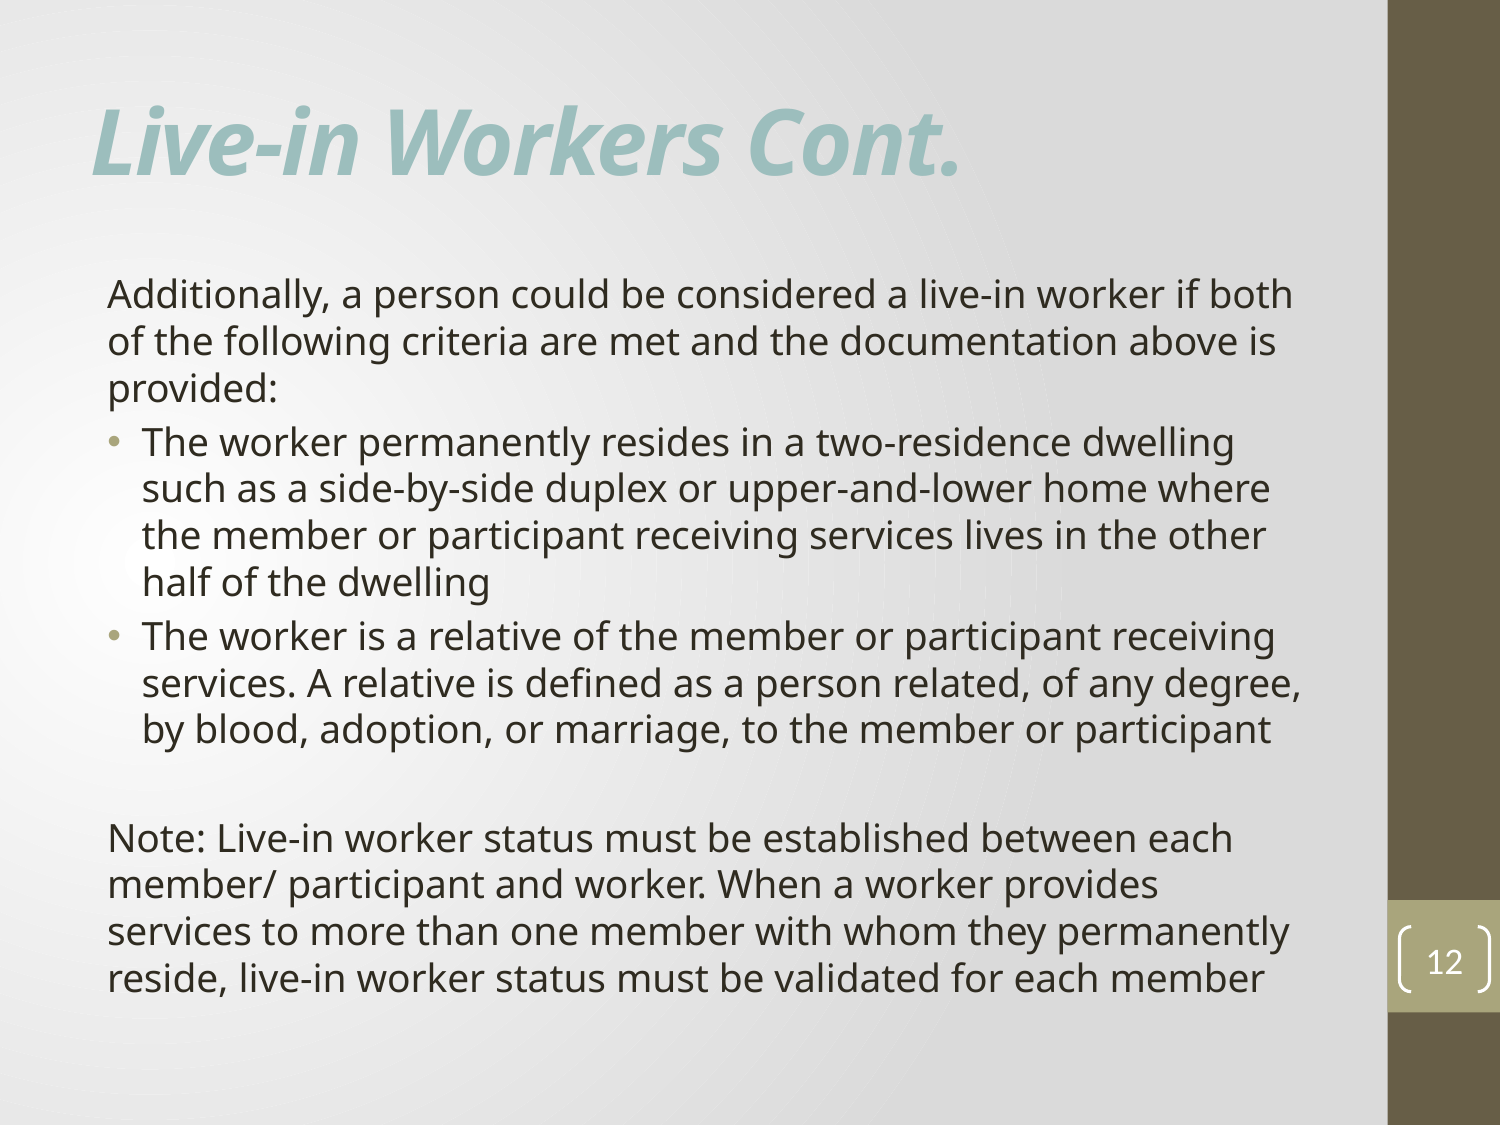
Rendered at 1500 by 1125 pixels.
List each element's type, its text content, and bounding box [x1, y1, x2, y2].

title Live-in Workers Cont. [75, 45, 1325, 233]
slide_number 12 [1397, 925, 1492, 994]
list Additionally, a person could be considered a live-in worker if both of the following criteria are met and the documentation above is provided: The worker permanently resides in a two-residence dwelling such as a side-by-side duplex or upper-and-lower home where the member or participant receiving services lives in the other half of the dwelling The worker is a relative of the member or participant receiving services. A relative is defined as a person related, of any degree, by blood, adoption, or marriage, to the member or participant Note: Live-in worker status must be established between each member/ participant and worker. When a worker provides services to more than one member with whom they permanently reside, live-in worker status must be validated for each member [75, 262, 1325, 1050]
